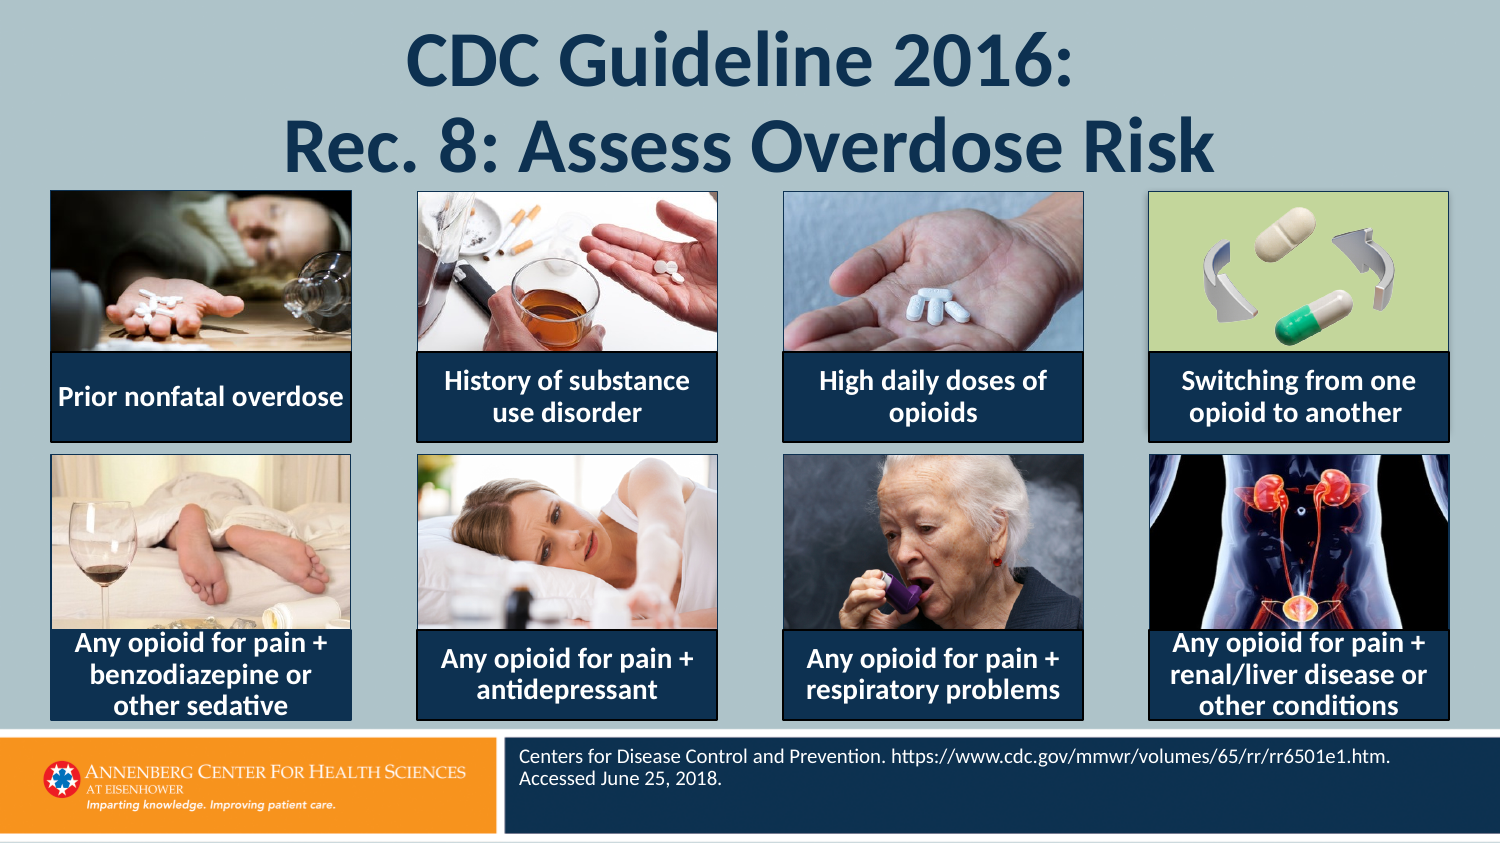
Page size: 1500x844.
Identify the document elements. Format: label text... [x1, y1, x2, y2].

text_box Any opioid for pain + renal/liver disease or other conditions [1147, 628, 1451, 722]
text_box [781, 189, 1085, 350]
text_box [781, 452, 1085, 628]
list Centers for Disease Control and Prevention. https://www.cdc.gov/mmwr/volumes/65/rr/rr6501e1.htm. Accessed June 25, 2018. [504, 737, 1425, 827]
text_box [415, 189, 719, 350]
text_box Any opioid for pain + respiratory problems [781, 628, 1085, 722]
text_box Prior nonfatal overdose [49, 388, 353, 444]
text_box [49, 452, 353, 628]
text_box History of substance use disorder [415, 350, 719, 444]
text_box [1186, 192, 1411, 350]
text_box High daily doses of opioids [781, 350, 1085, 444]
text_box [415, 452, 719, 628]
text_box Any opioid for pain + benzodiazepine or other sedative [49, 628, 353, 722]
picture [0, 0, 1500, 844]
text_box Switching from one opioid to another [1147, 350, 1451, 444]
text_box [1147, 452, 1451, 628]
text_box [1148, 190, 1449, 350]
text_box Any opioid for pain + antidepressant [415, 628, 719, 722]
title CDC Guideline 2016: Rec. 8: Assess Overdose Risk [75, 33, 1425, 175]
